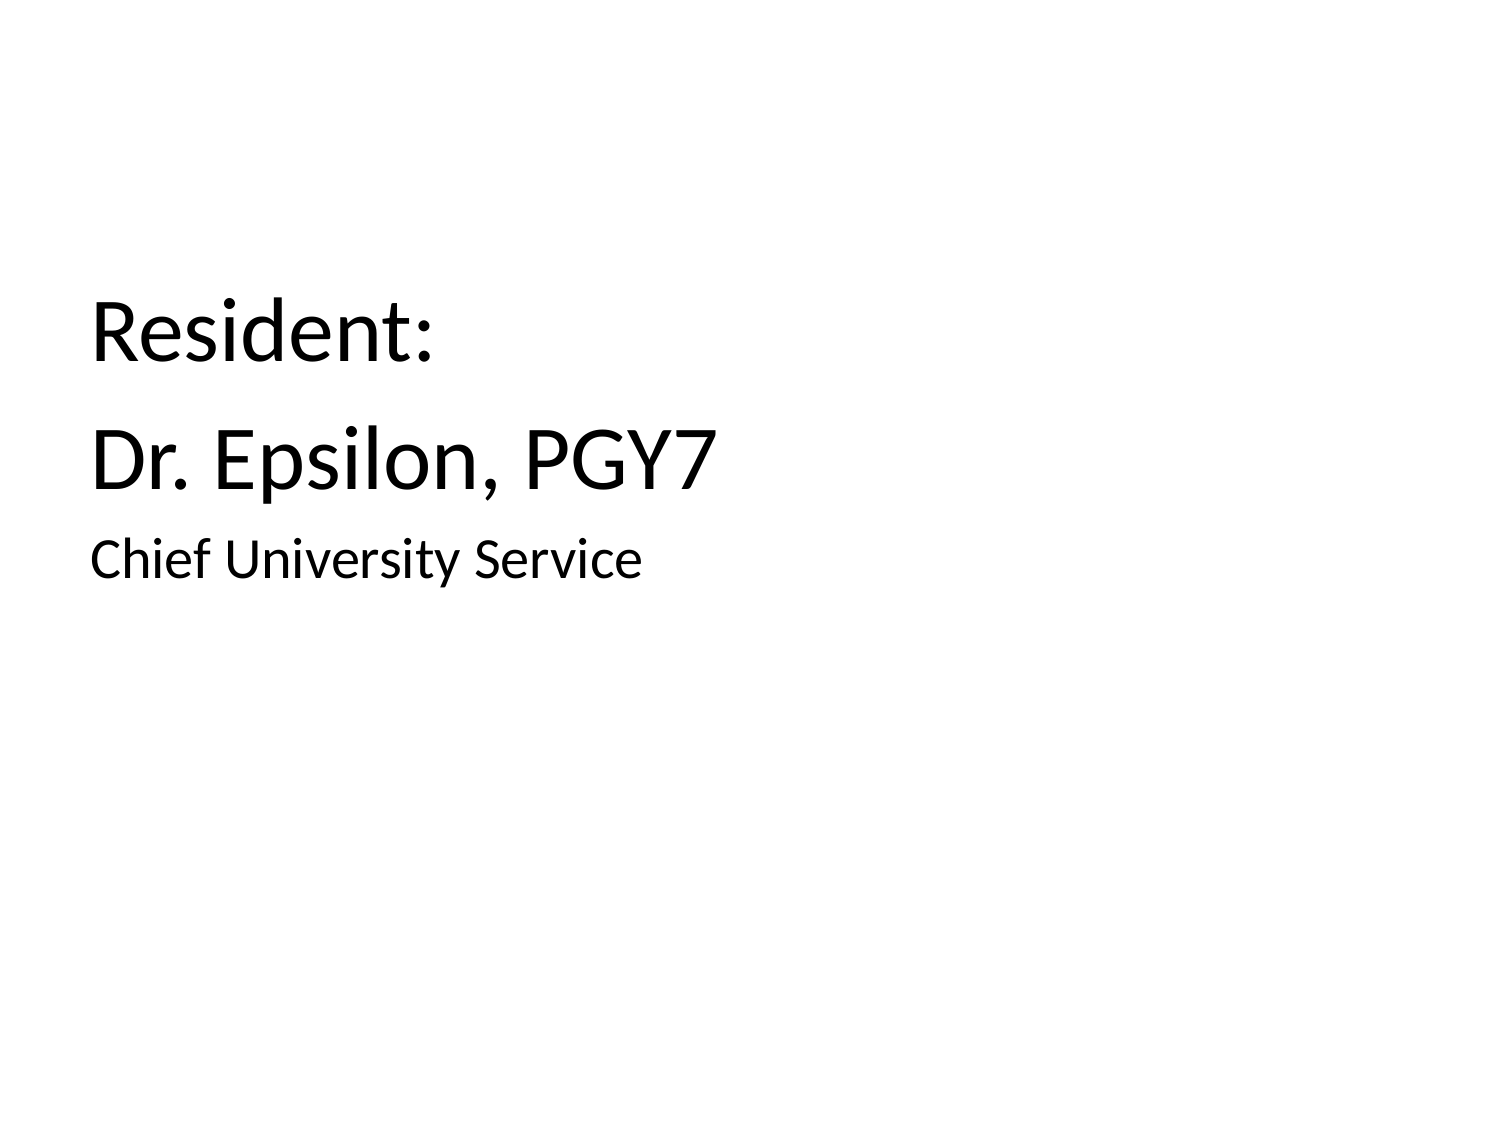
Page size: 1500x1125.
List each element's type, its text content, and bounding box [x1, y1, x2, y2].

list Resident: Dr. Epsilon, PGY7 Chief University Service [75, 262, 1425, 1005]
